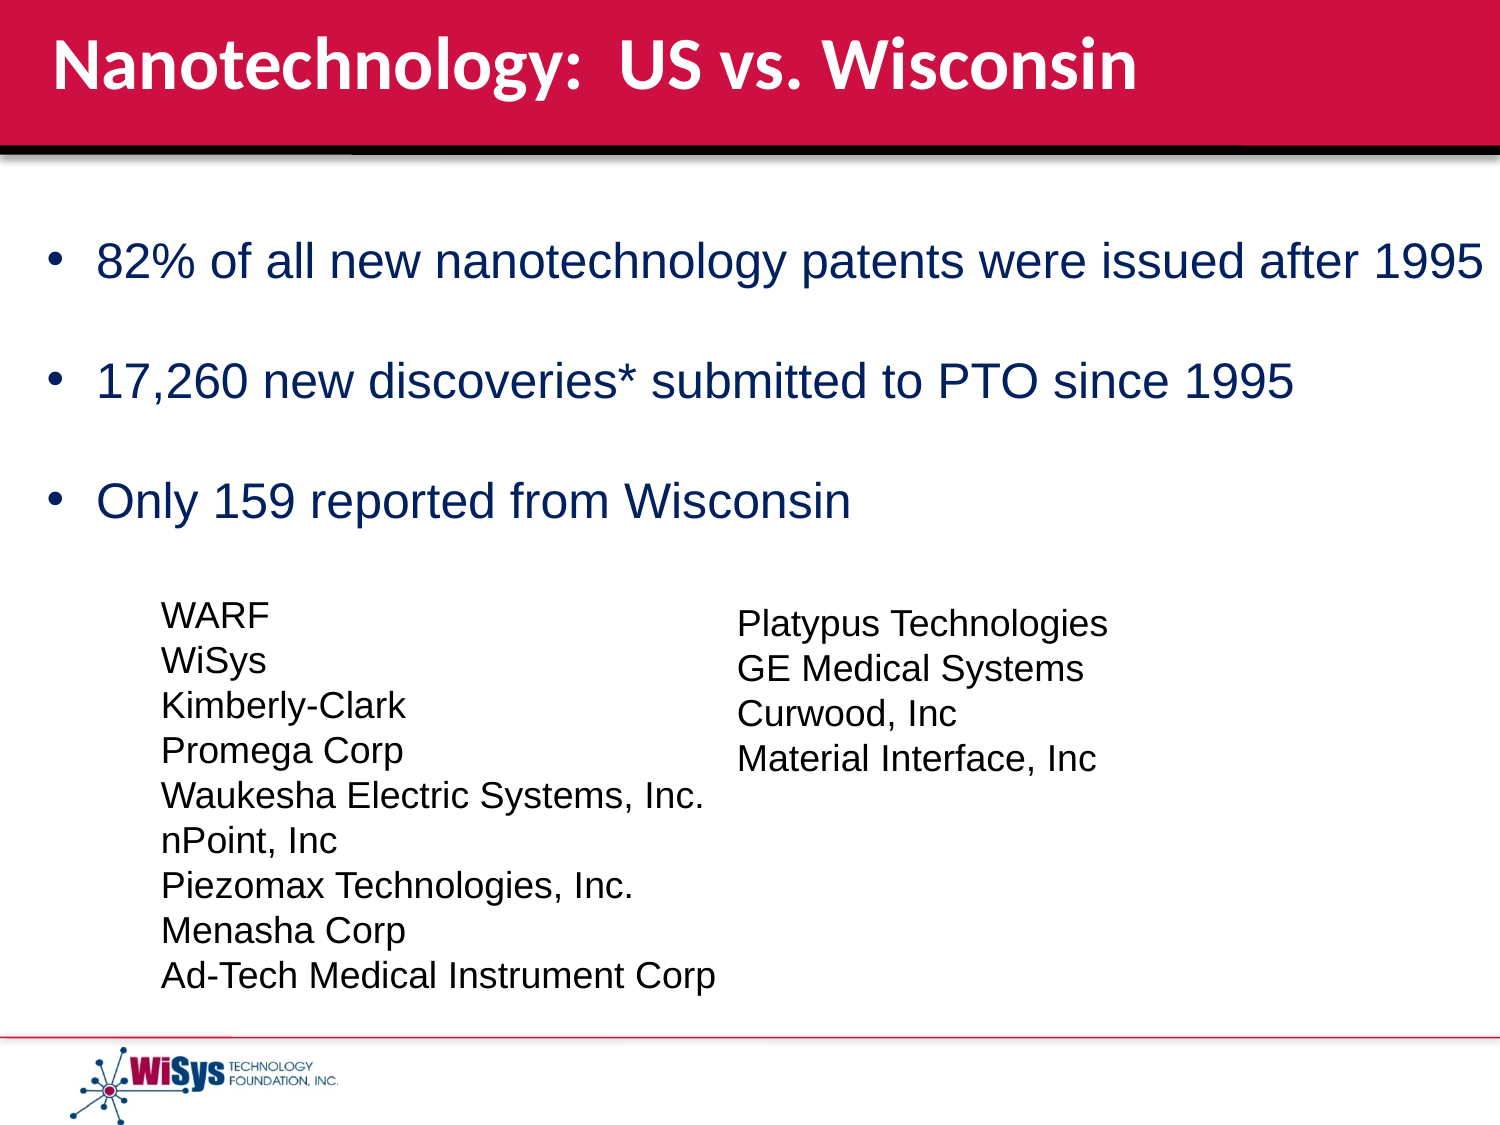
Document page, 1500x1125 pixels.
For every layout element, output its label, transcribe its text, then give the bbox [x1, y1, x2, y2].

picture [70, 1047, 338, 1125]
title Nanotechnology: US vs. Wisconsin [37, 0, 1463, 151]
text_box Platypus Technologies GE Medical Systems Curwood, Inc Material Interface, Inc [722, 591, 1123, 786]
text_box WARF WiSys Kimberly-Clark Promega Corp Waukesha Electric Systems, Inc. nPoint, Inc Piezomax Technologies, Inc. Menasha Corp Ad-Tech Medical Instrument Corp [146, 583, 732, 1003]
text_box 82% of all new nanotechnology patents were issued after 1995 17,260 new discoveries* submitted to PTO since 1995 Only 159 reported from Wisconsin [31, 221, 1500, 536]
